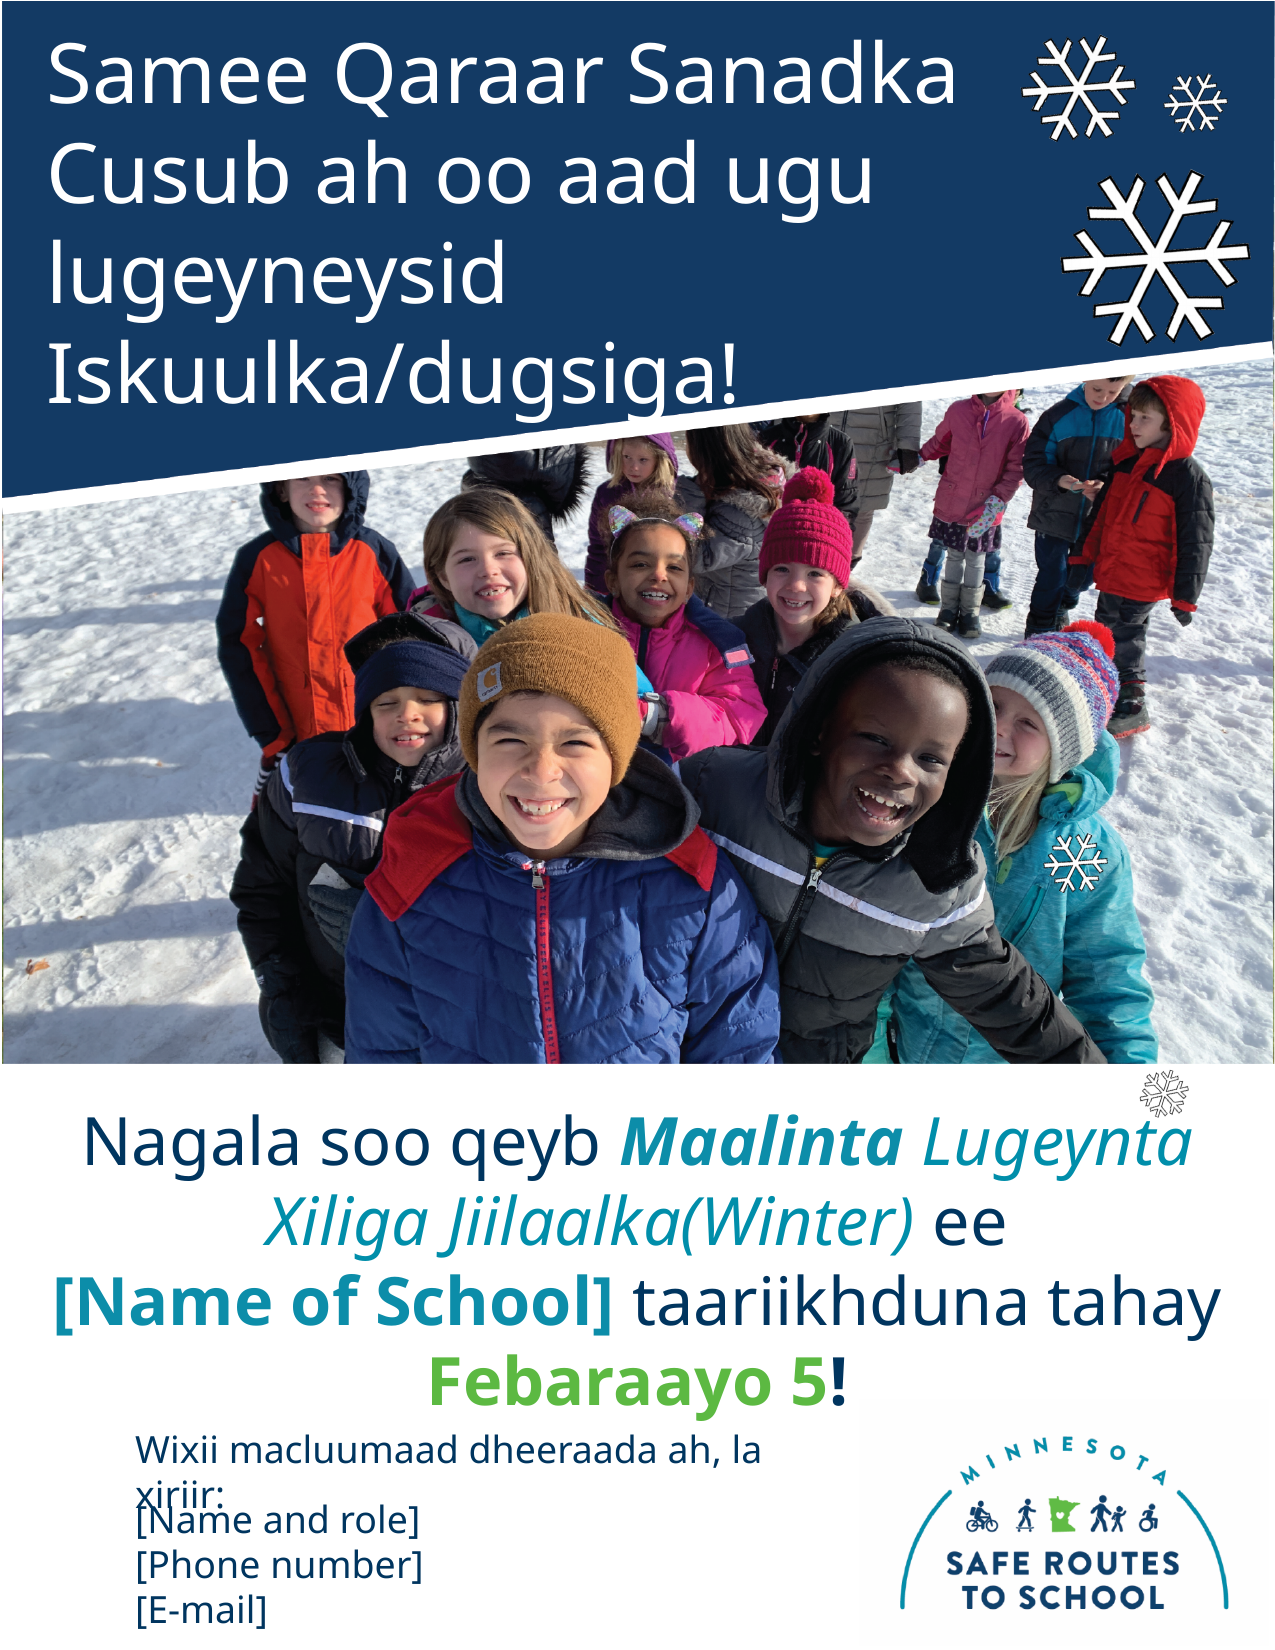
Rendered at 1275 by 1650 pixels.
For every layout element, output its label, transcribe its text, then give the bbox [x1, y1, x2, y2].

text_box Nagala soo qeyb Maalinta Lugeynta Xiliga Jiilaalka(Winter) ee [Name of School] taariikhduna tahay Febaraayo 5! [0, 1241, 1275, 1427]
text_box Wixii macluumaad dheeraada ah, la xiriir: [120, 1418, 853, 1488]
text_box [Name and role] [Phone number] [E-mail] [120, 1488, 859, 1639]
picture [0, 0, 1275, 1241]
picture [859, 1399, 1269, 1646]
